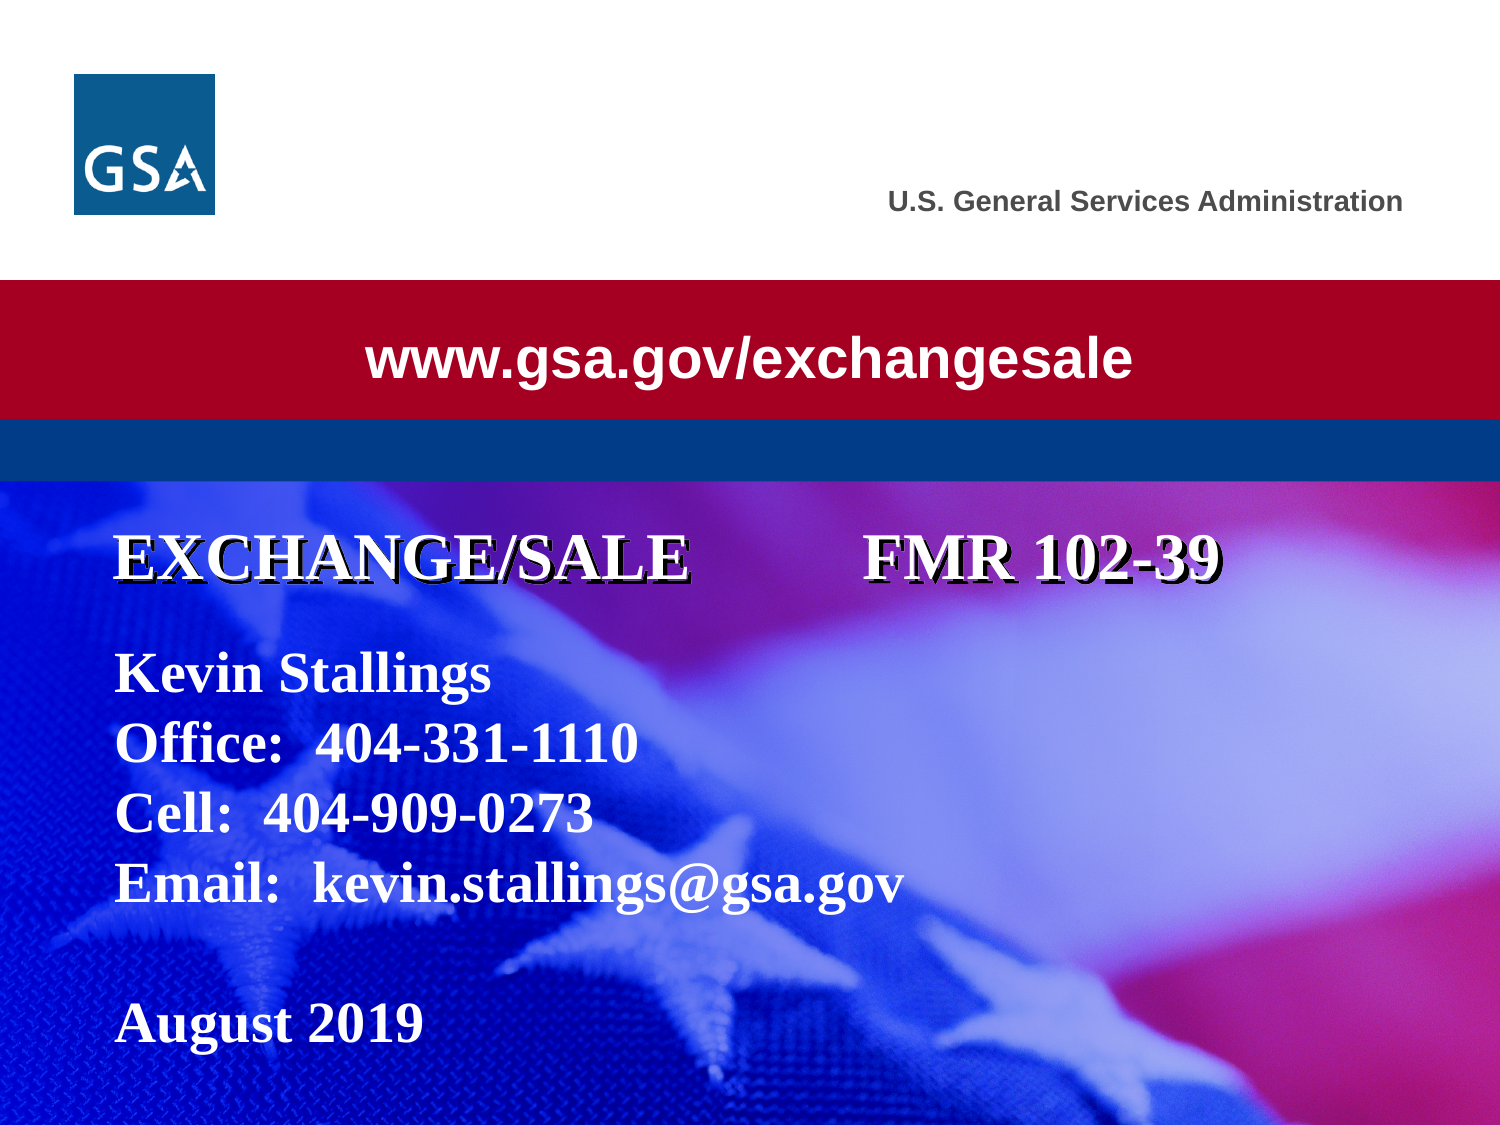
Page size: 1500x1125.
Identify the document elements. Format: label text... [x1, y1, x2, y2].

picture [74, 74, 215, 215]
text_box www.gsa.gov/exchangesale [0, 312, 1500, 398]
title EXCHANGE/SALE FMR 102-39 [112, 512, 1388, 594]
text_box Kevin Stallings Office: 404-331-1110 Cell: 404-909-0273 Email: kevin.stallings@gsa.gov August 2019 [99, 627, 1038, 1062]
text_box [62, 675, 1347, 1088]
picture [0, 482, 1500, 1125]
